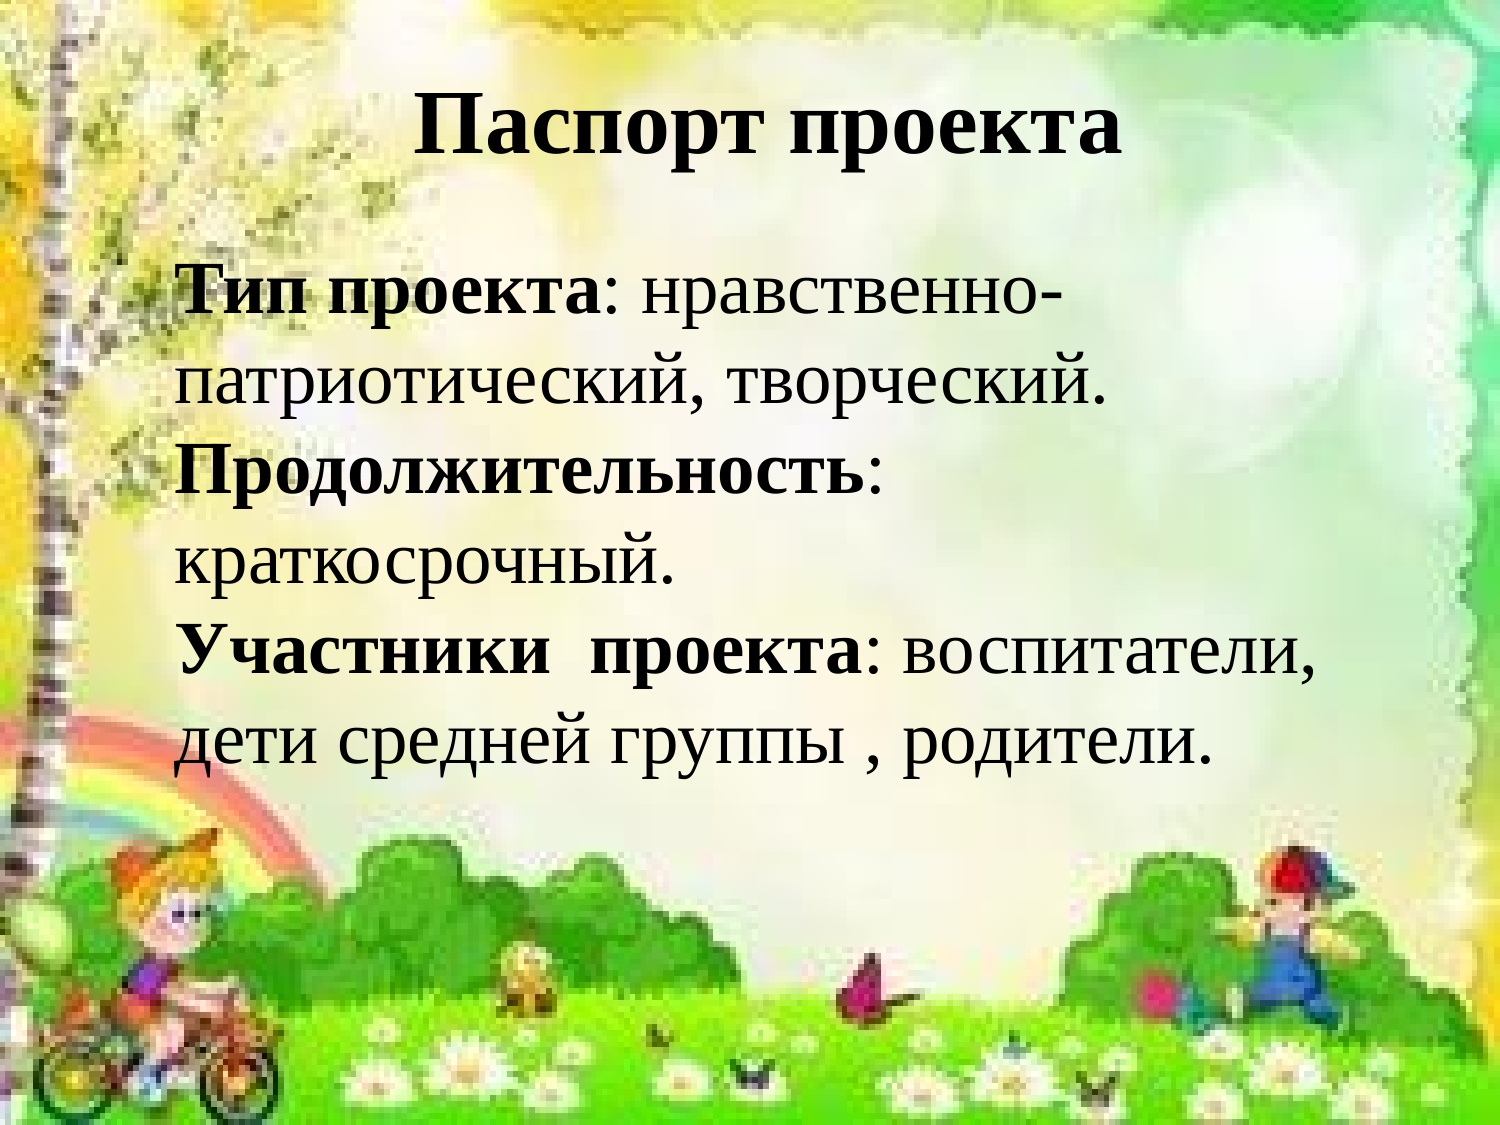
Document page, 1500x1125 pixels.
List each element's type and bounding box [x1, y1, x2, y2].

list [0, 0, 1500, 1125]
